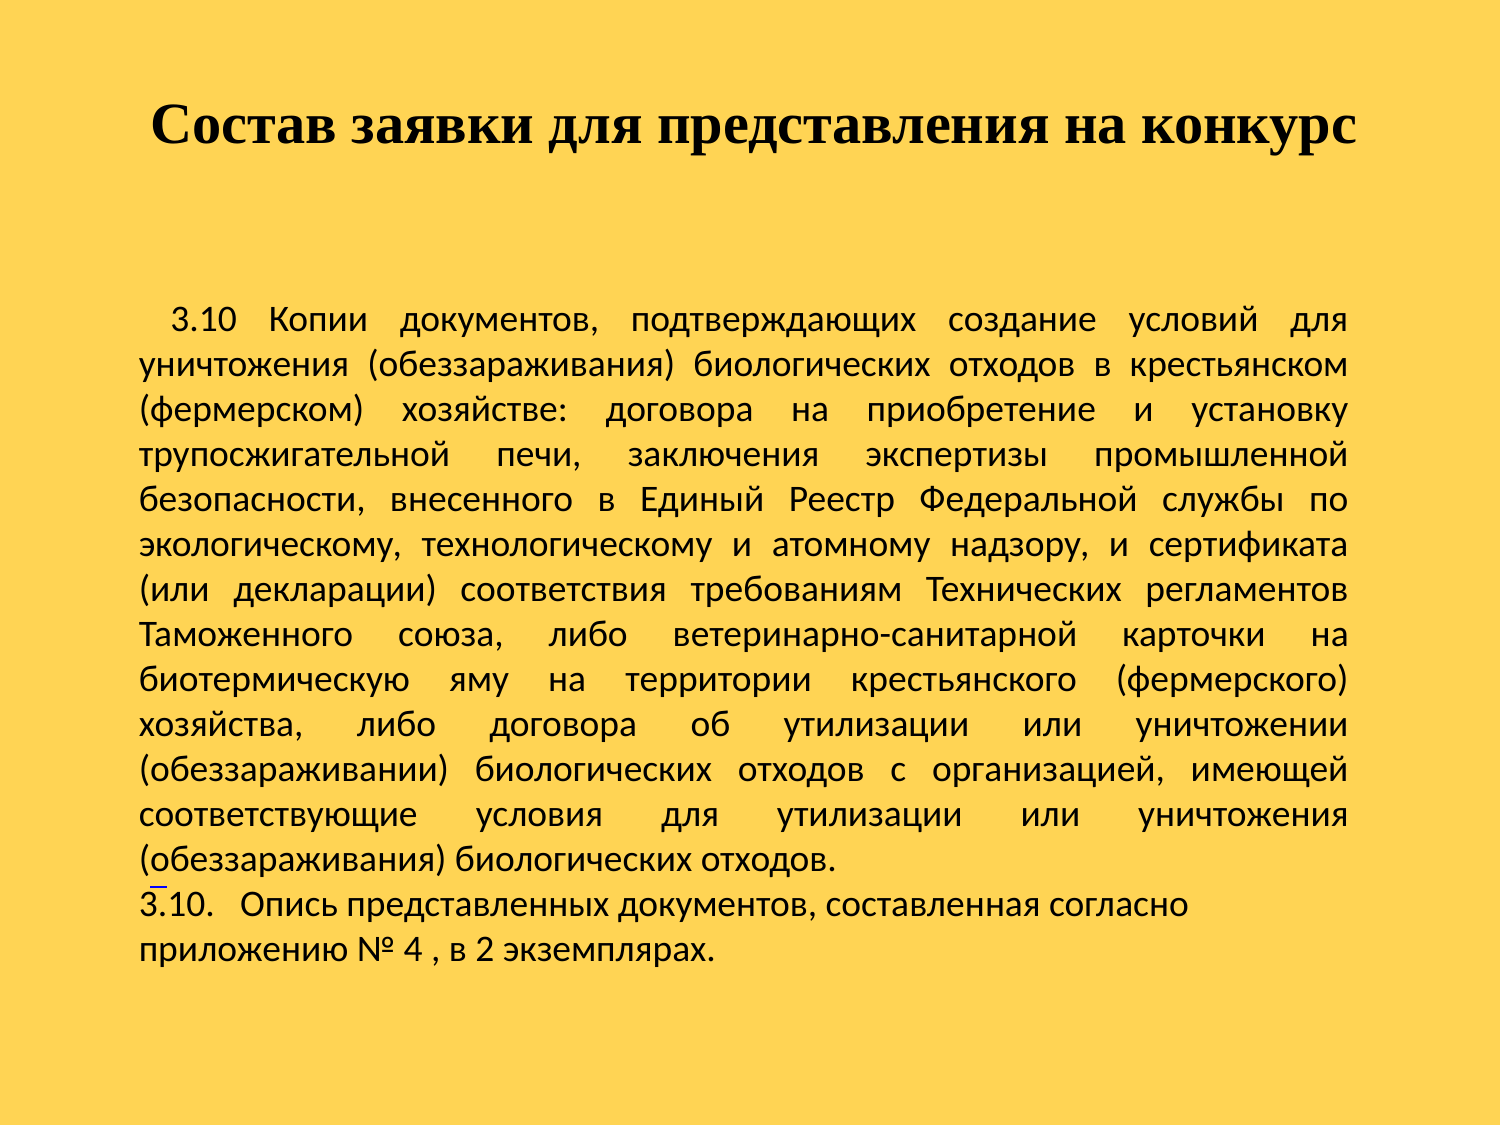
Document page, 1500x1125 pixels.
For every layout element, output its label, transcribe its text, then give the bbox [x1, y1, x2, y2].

text_box 3.10 Копии документов, подтверждающих создание условий для уничтожения (обеззараживания) биологических отходов в крестьянском (фермерском) хозяйстве: договора на приобретение и установку трупосжигательной печи, заключения экспертизы промышленной безопасности, внесенного в Единый Реестр Федеральной службы по экологическому, технологическому и атомному надзору, и сертификата (или декларации) соответствия требованиям Технических регламентов Таможенного союза, либо ветеринарно-санитарной карточки на биотермическую яму на территории крестьянского (фермерского) хозяйства, либо договора об утилизации или уничтожении (обеззараживании) биологических отходов с организацией, имеющей соответствующие условия для утилизации или уничтожения (обеззараживания) биологических отходов. 3.10. Опись представленных документов, составленная согласно приложению № 4 , в 2 экземплярах. [123, 196, 1365, 976]
text_box [135, 208, 1447, 1125]
text_box Состав заявки для представления на конкурс [135, 78, 1424, 163]
